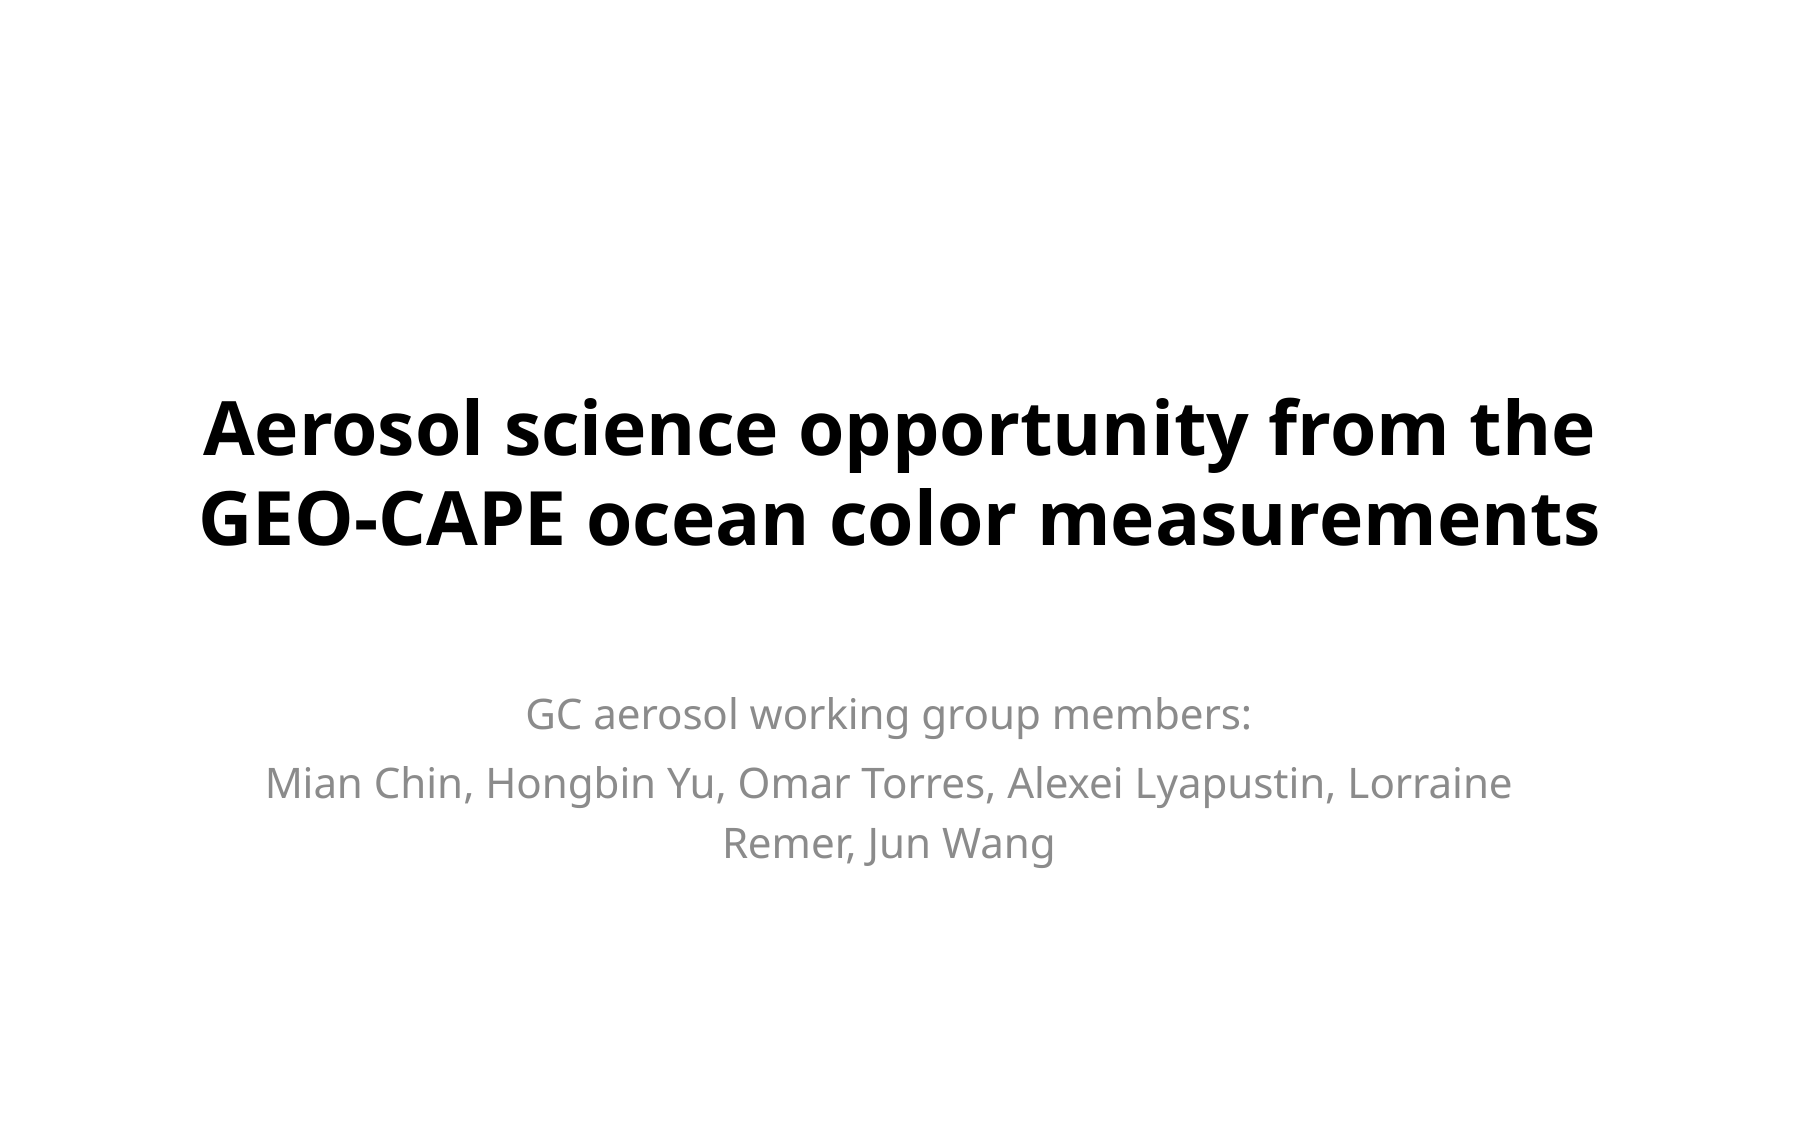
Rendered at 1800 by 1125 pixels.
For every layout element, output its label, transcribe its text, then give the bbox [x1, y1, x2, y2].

title Aerosol science opportunity from the GEO-CAPE ocean color measurements [135, 349, 1665, 591]
subtitle GC aerosol working group members: Mian Chin, Hongbin Yu, Omar Torres, Alexei Lyapustin, Lorraine Remer, Jun Wang [220, 670, 1558, 877]
